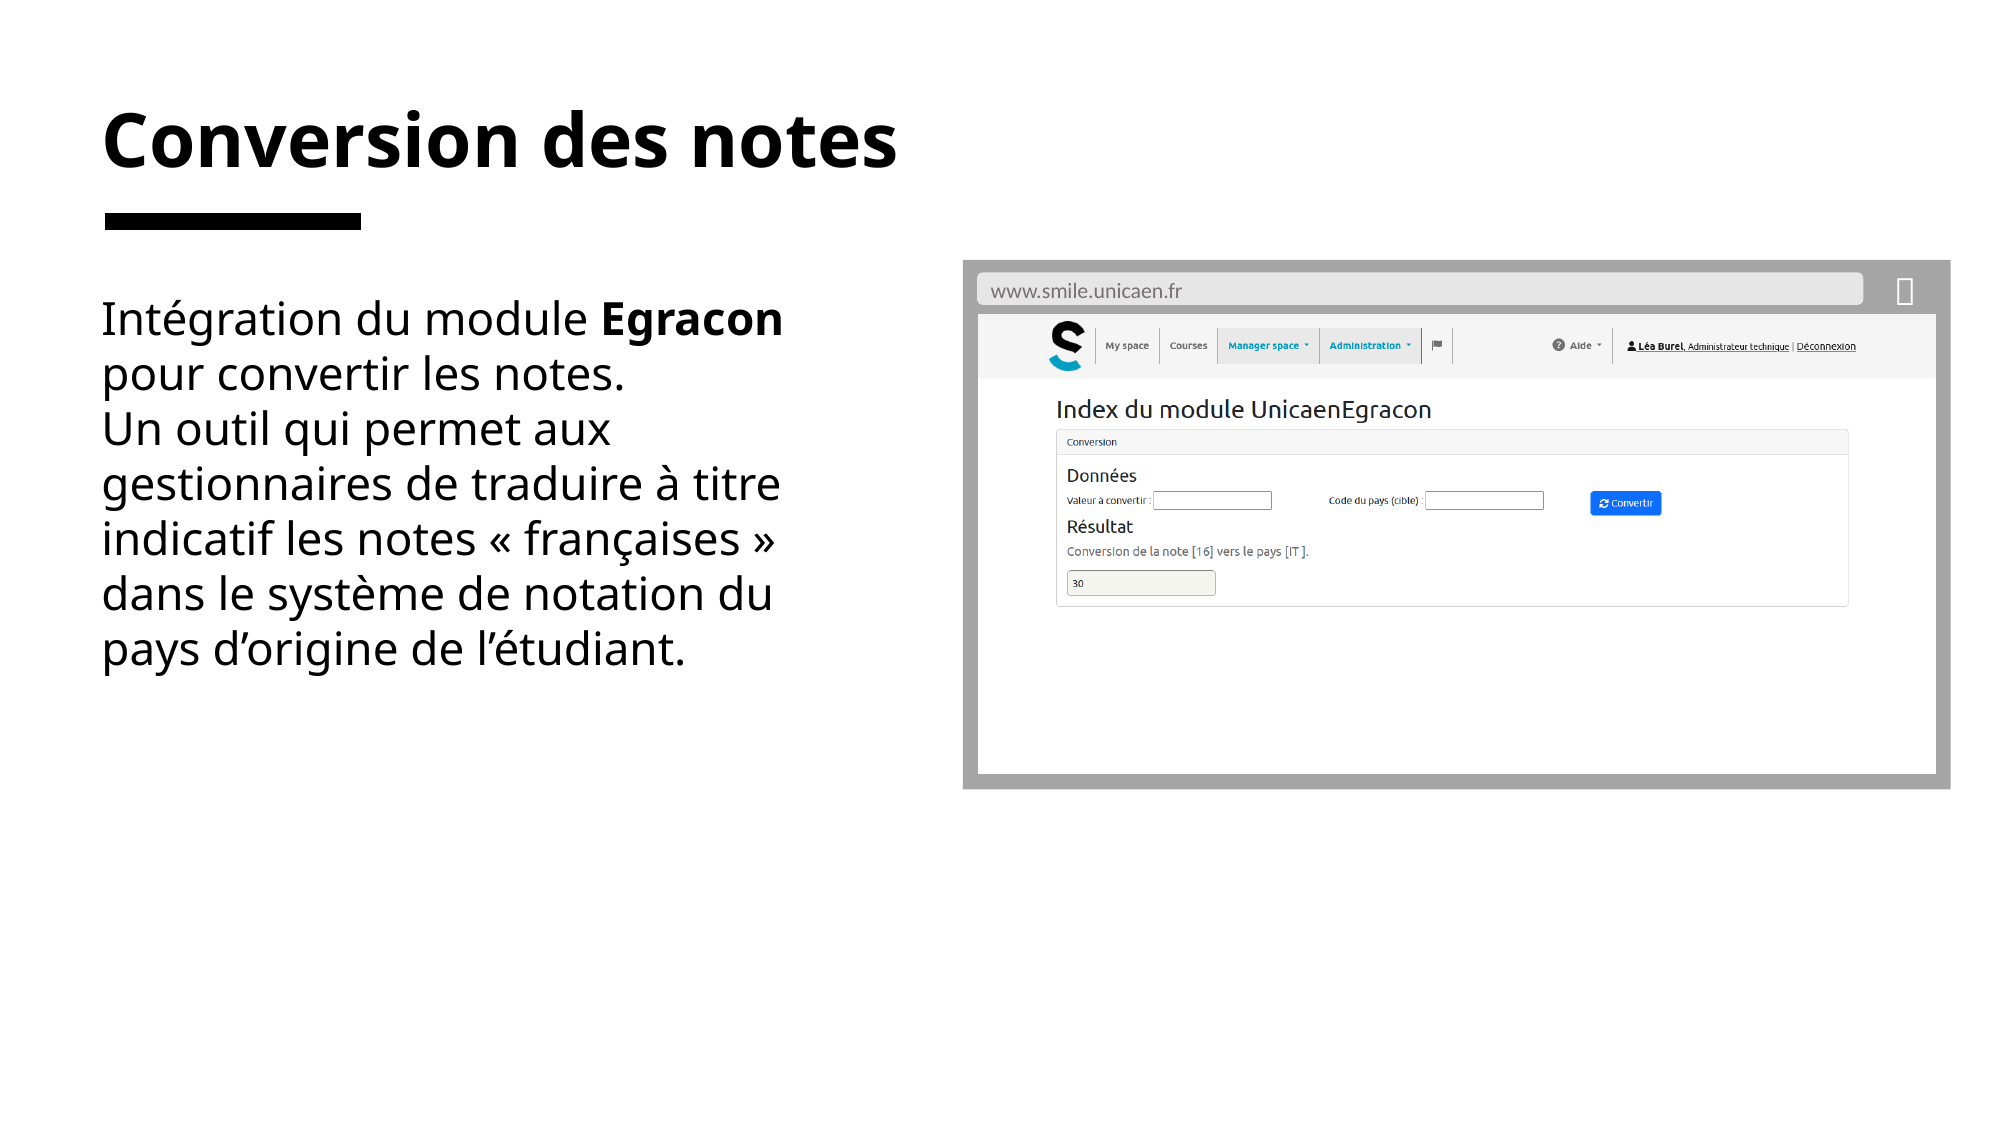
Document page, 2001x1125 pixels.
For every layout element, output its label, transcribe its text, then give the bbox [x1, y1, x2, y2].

text_box Conversion des notes [86, 85, 1050, 191]
text_box Intégration du module Egracon pour convertir les notes. Un outil qui permet aux gestionnaires de traduire à titre indicatif les notes « françaises » dans le système de notation du pays d’origine de l’étudiant. [86, 282, 890, 683]
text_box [962, 259, 1951, 790]
